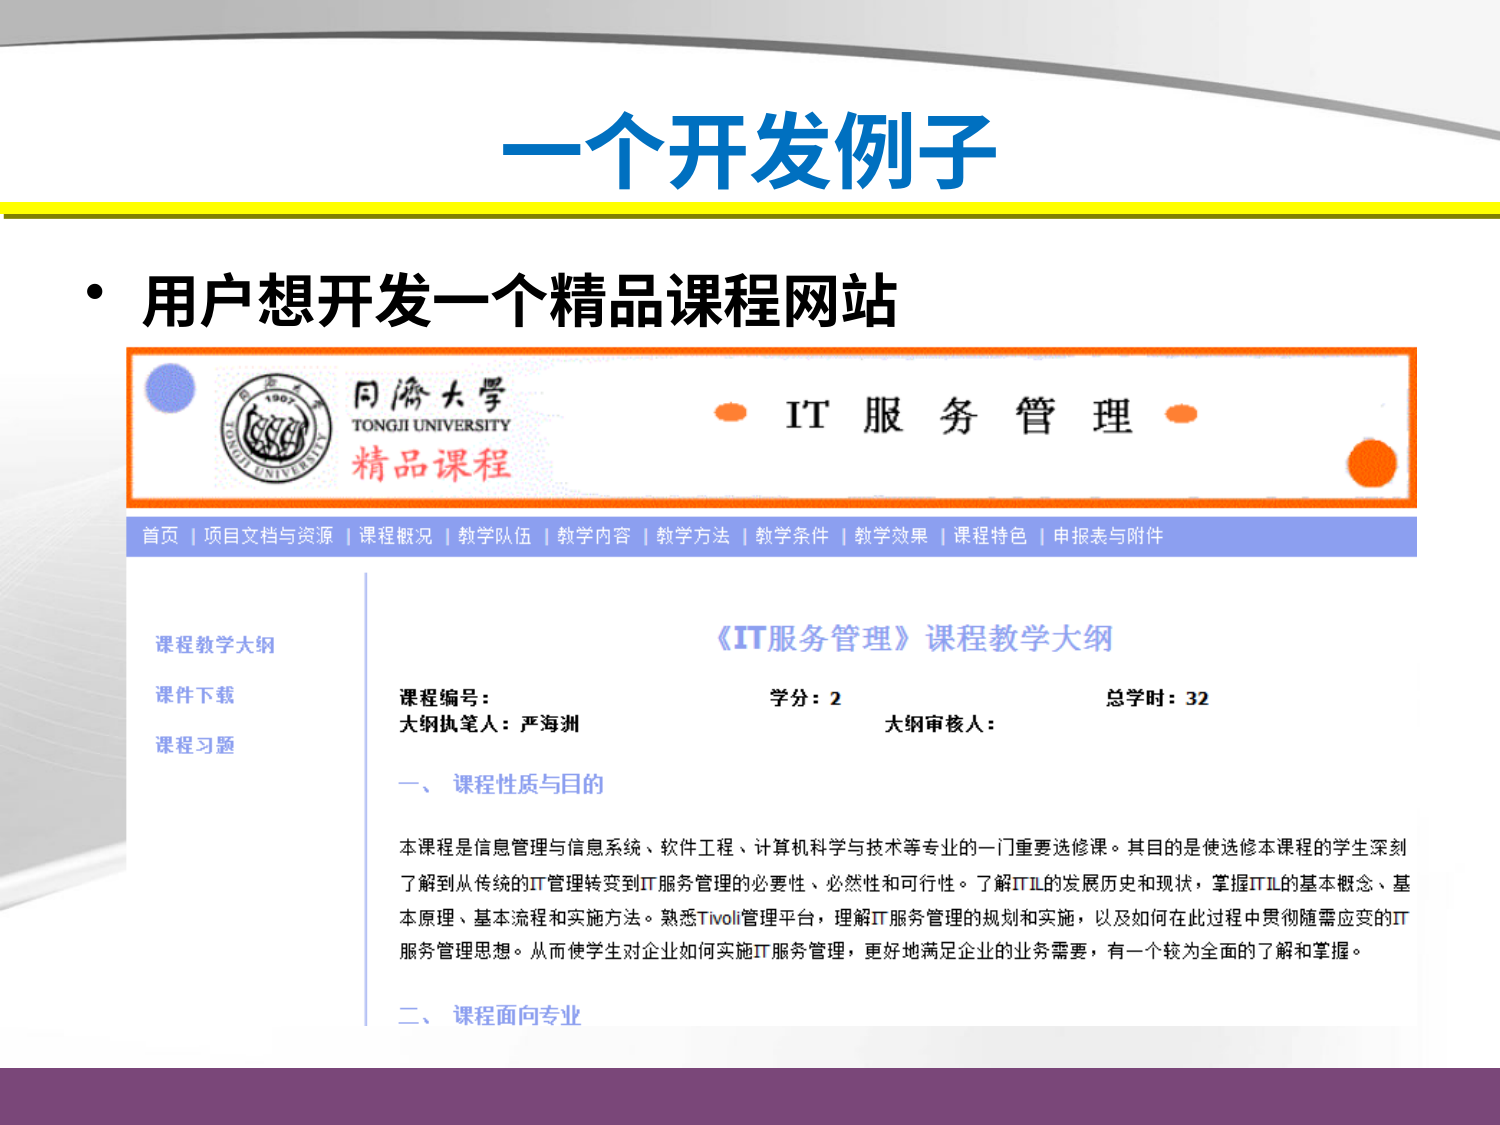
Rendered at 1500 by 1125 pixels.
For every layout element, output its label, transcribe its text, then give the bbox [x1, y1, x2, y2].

picture [0, 214, 1500, 1125]
list 用户想开发一个精品课程网站 [70, 242, 1473, 445]
title 一个开发例子 [112, 90, 1388, 209]
picture [0, 0, 1500, 202]
